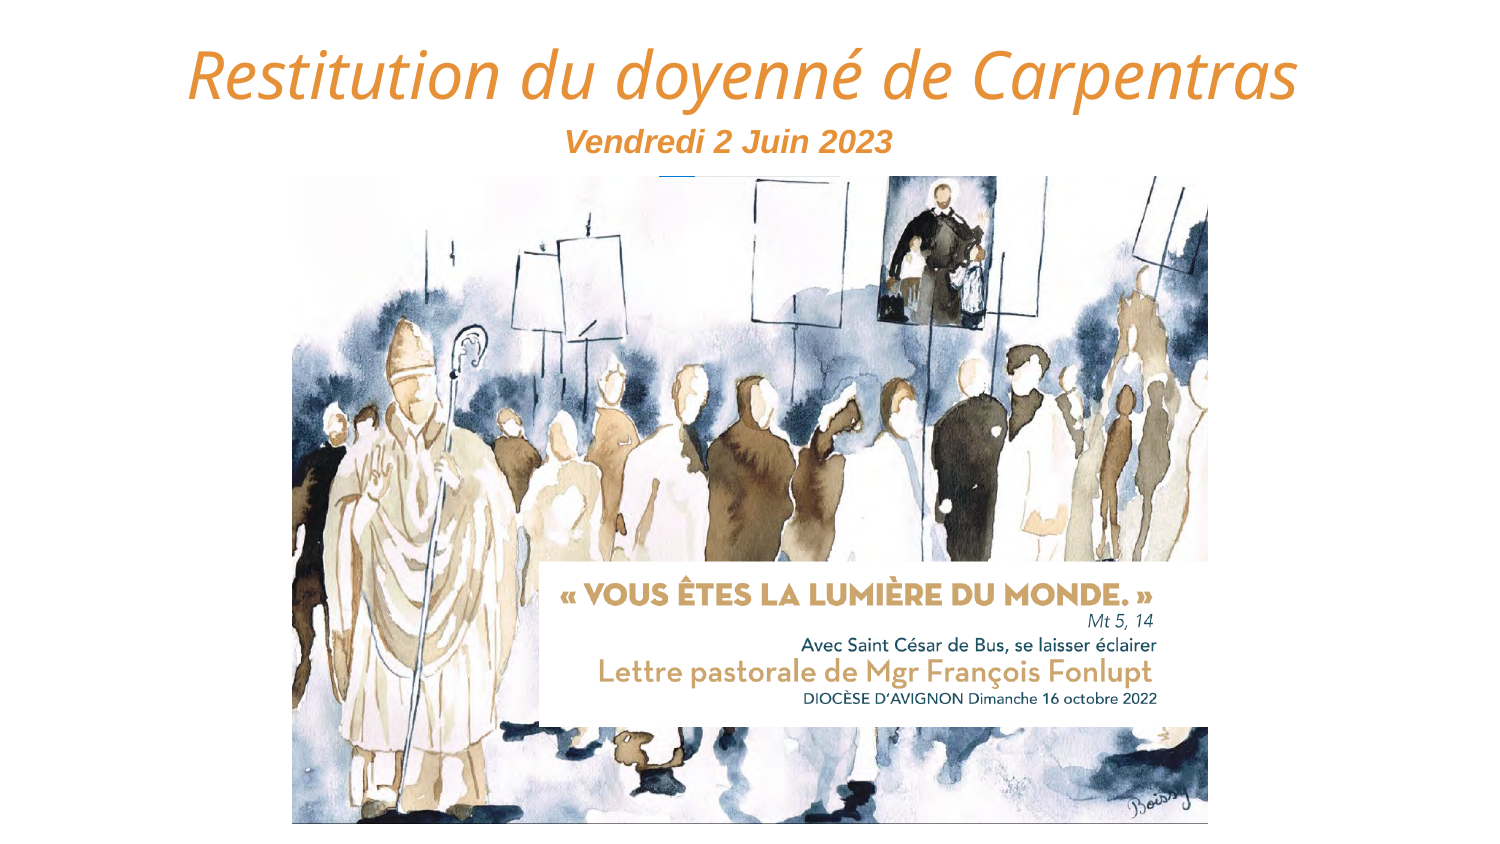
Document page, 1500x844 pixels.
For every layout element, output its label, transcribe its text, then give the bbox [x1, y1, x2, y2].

text_box Restitution du doyenné de Carpentras [28, 17, 1459, 128]
picture [292, 175, 1208, 824]
text_box Vendredi 2 Juin 2023 [539, 105, 918, 174]
